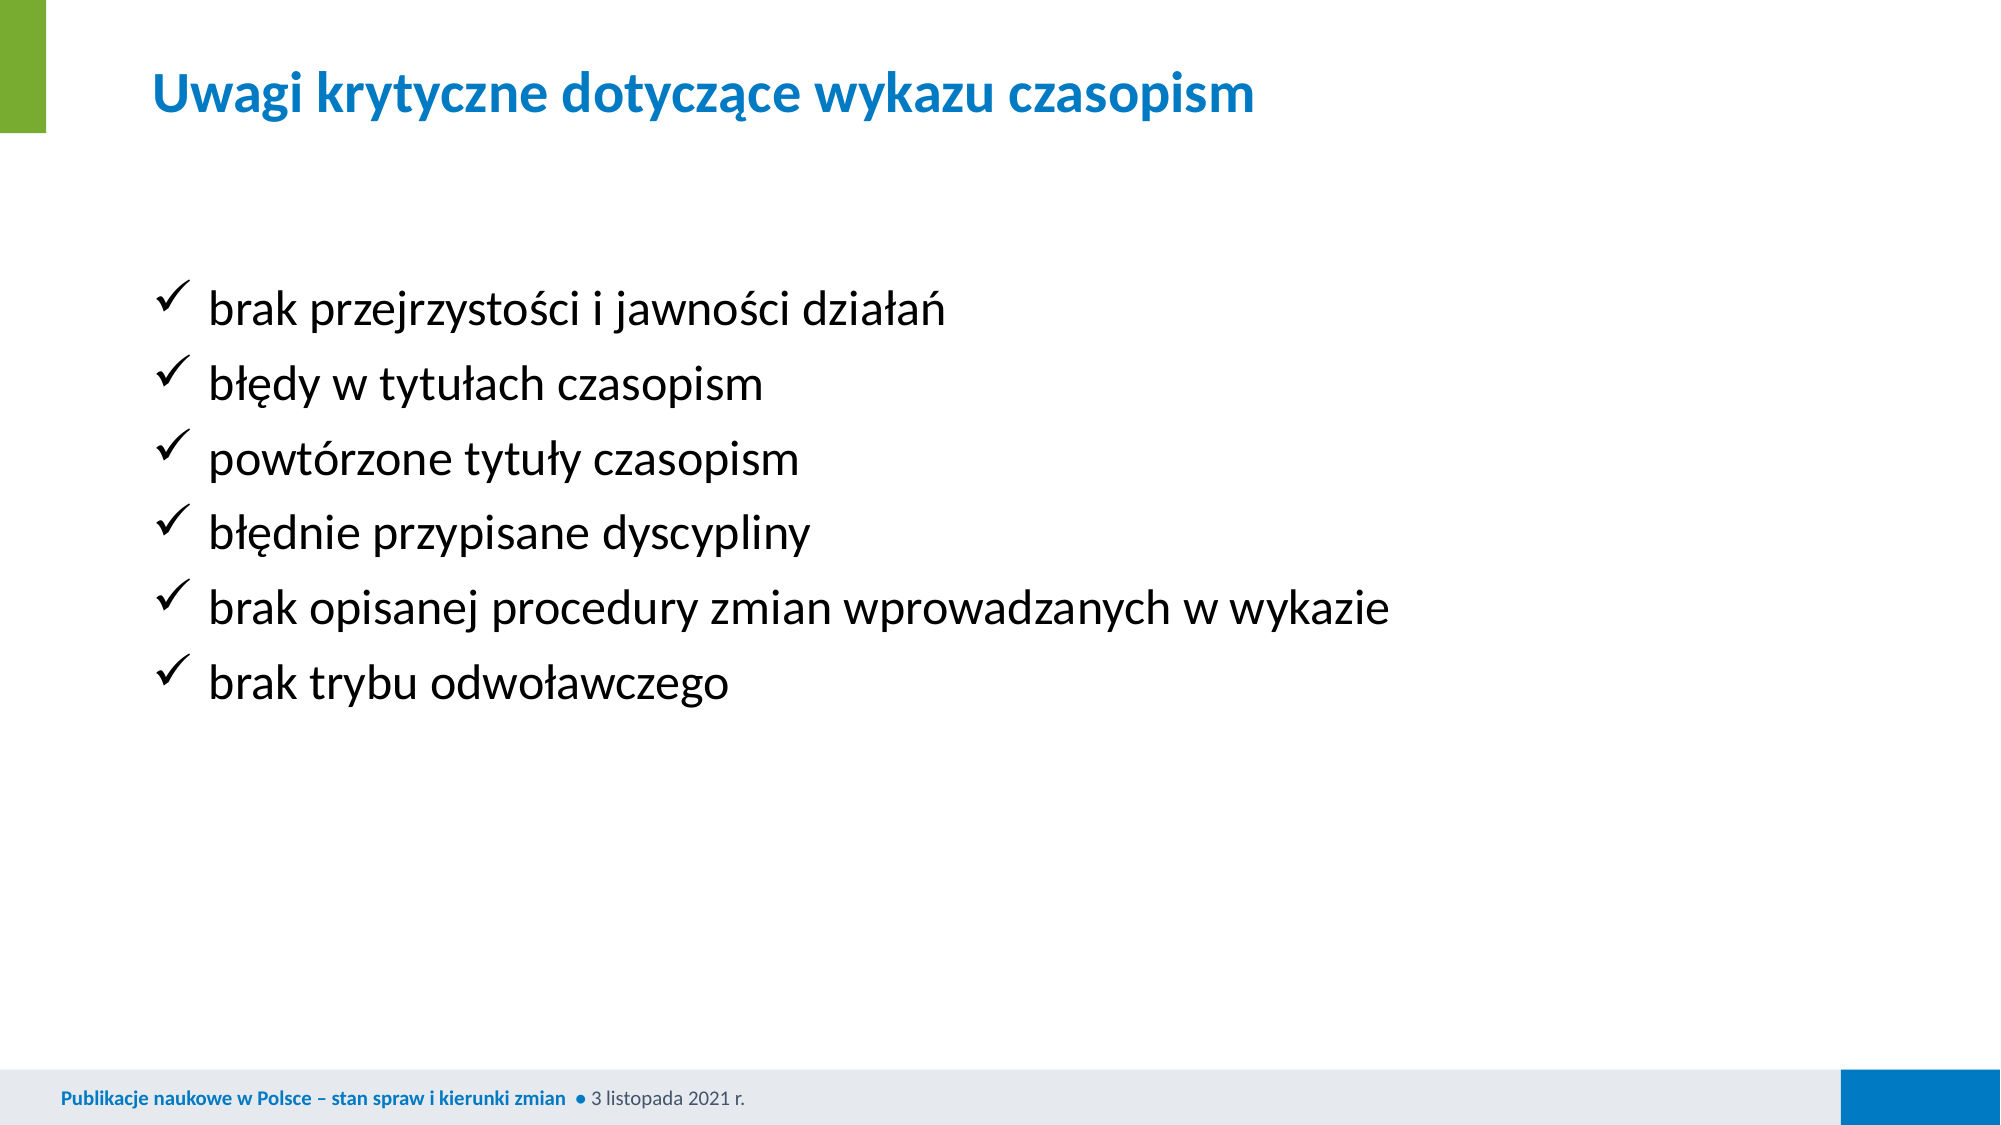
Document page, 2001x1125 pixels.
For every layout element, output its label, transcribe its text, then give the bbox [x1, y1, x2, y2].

title Uwagi krytyczne dotyczące wykazu czasopism [137, 54, 2000, 134]
list brak przejrzystości i jawności działań błędy w tytułach czasopism powtórzone tytuły czasopism błędnie przypisane dyscypliny brak opisanej procedury zmian wprowadzanych w wykazie brak trybu odwoławczego [137, 274, 1841, 874]
